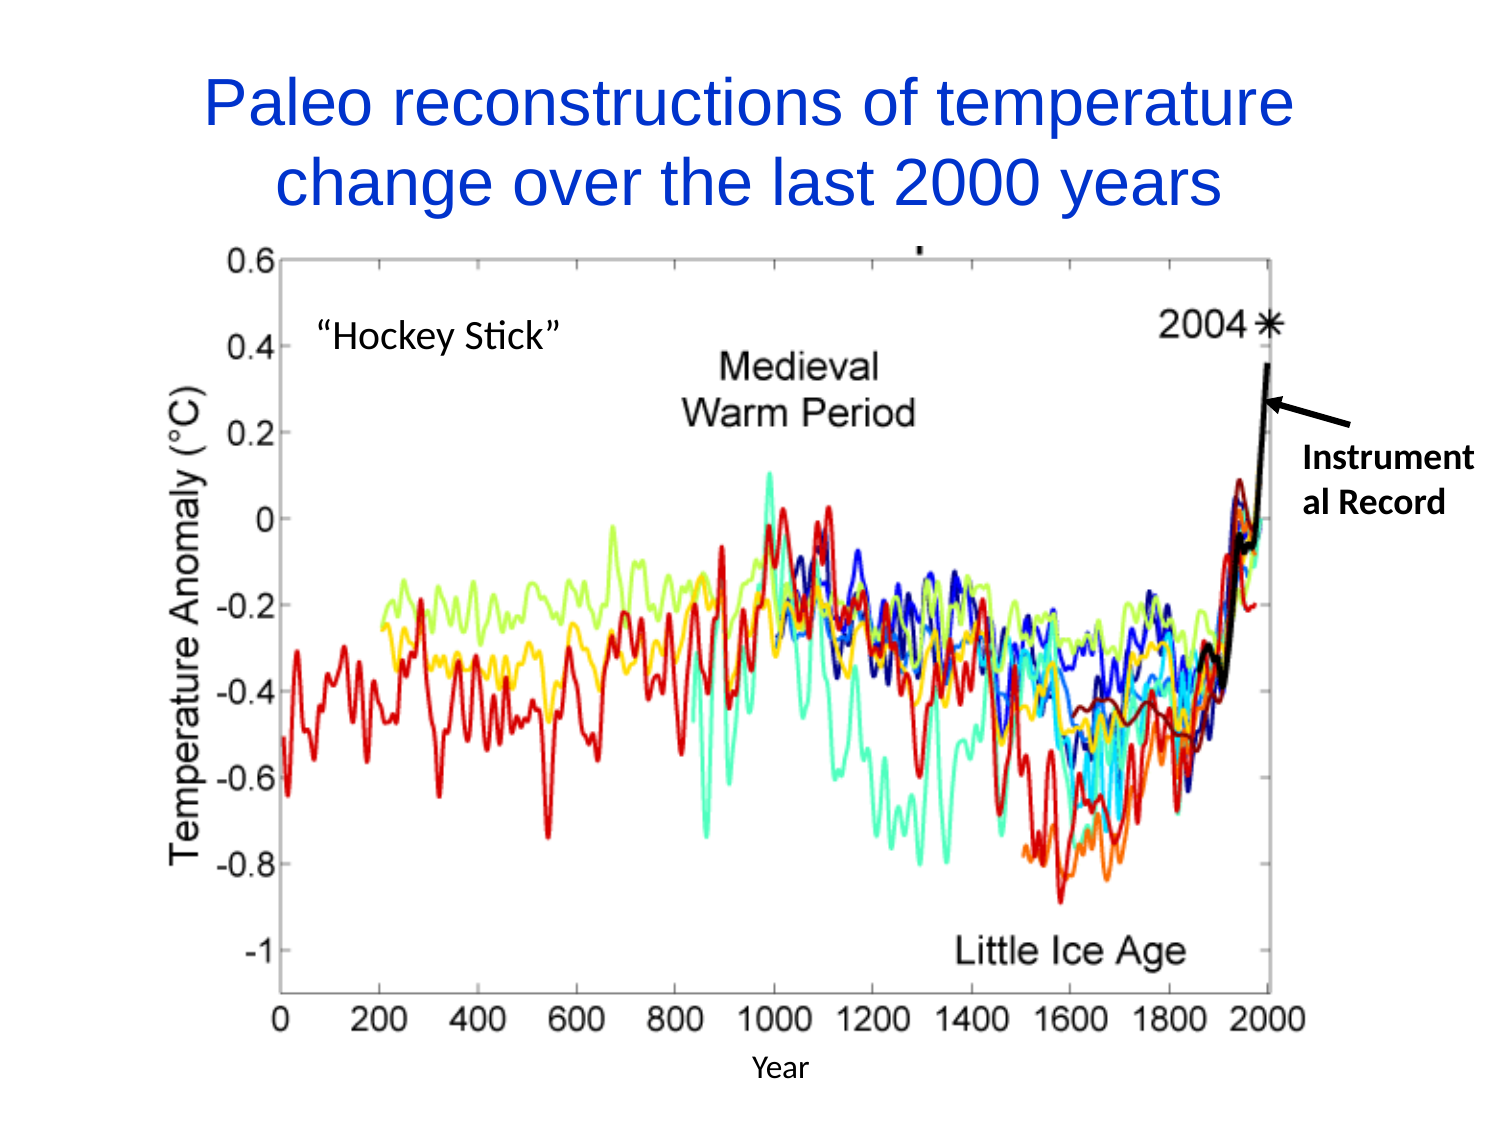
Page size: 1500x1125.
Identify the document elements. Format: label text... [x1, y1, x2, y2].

text_box Year [737, 1044, 888, 1093]
title Paleo reconstructions of temperature change over the last 2000 years [75, 45, 1425, 233]
picture [162, 246, 1313, 1037]
text_box Instrumental Record [1316, 424, 1500, 530]
